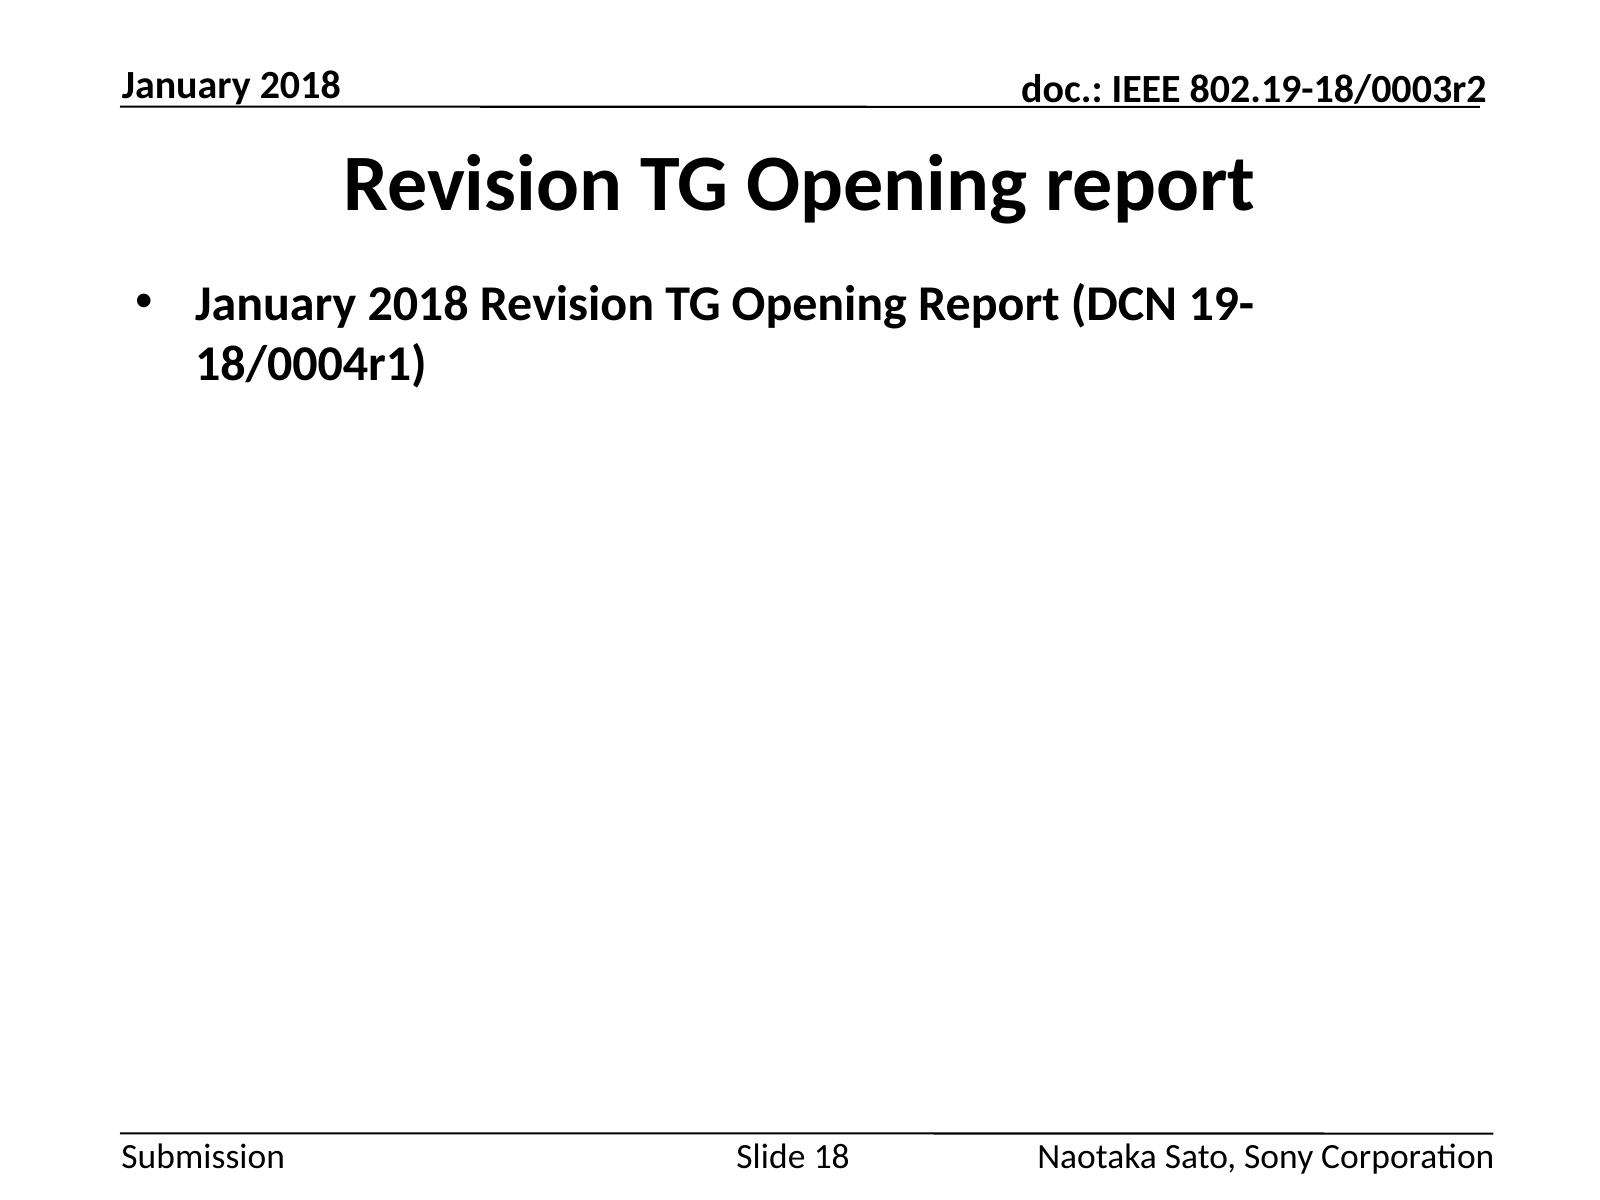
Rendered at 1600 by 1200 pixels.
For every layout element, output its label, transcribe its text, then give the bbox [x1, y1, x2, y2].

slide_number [121, 58, 451, 107]
title Revision TG Opening report [119, 119, 1480, 238]
list January 2018 Revision TG Opening Report (DCN 19-18/0004r1) [119, 262, 1480, 1126]
slide_number Slide 18 [733, 1132, 854, 1197]
footer Naotaka Sato, Sony Corporation [937, 1132, 1495, 1174]
